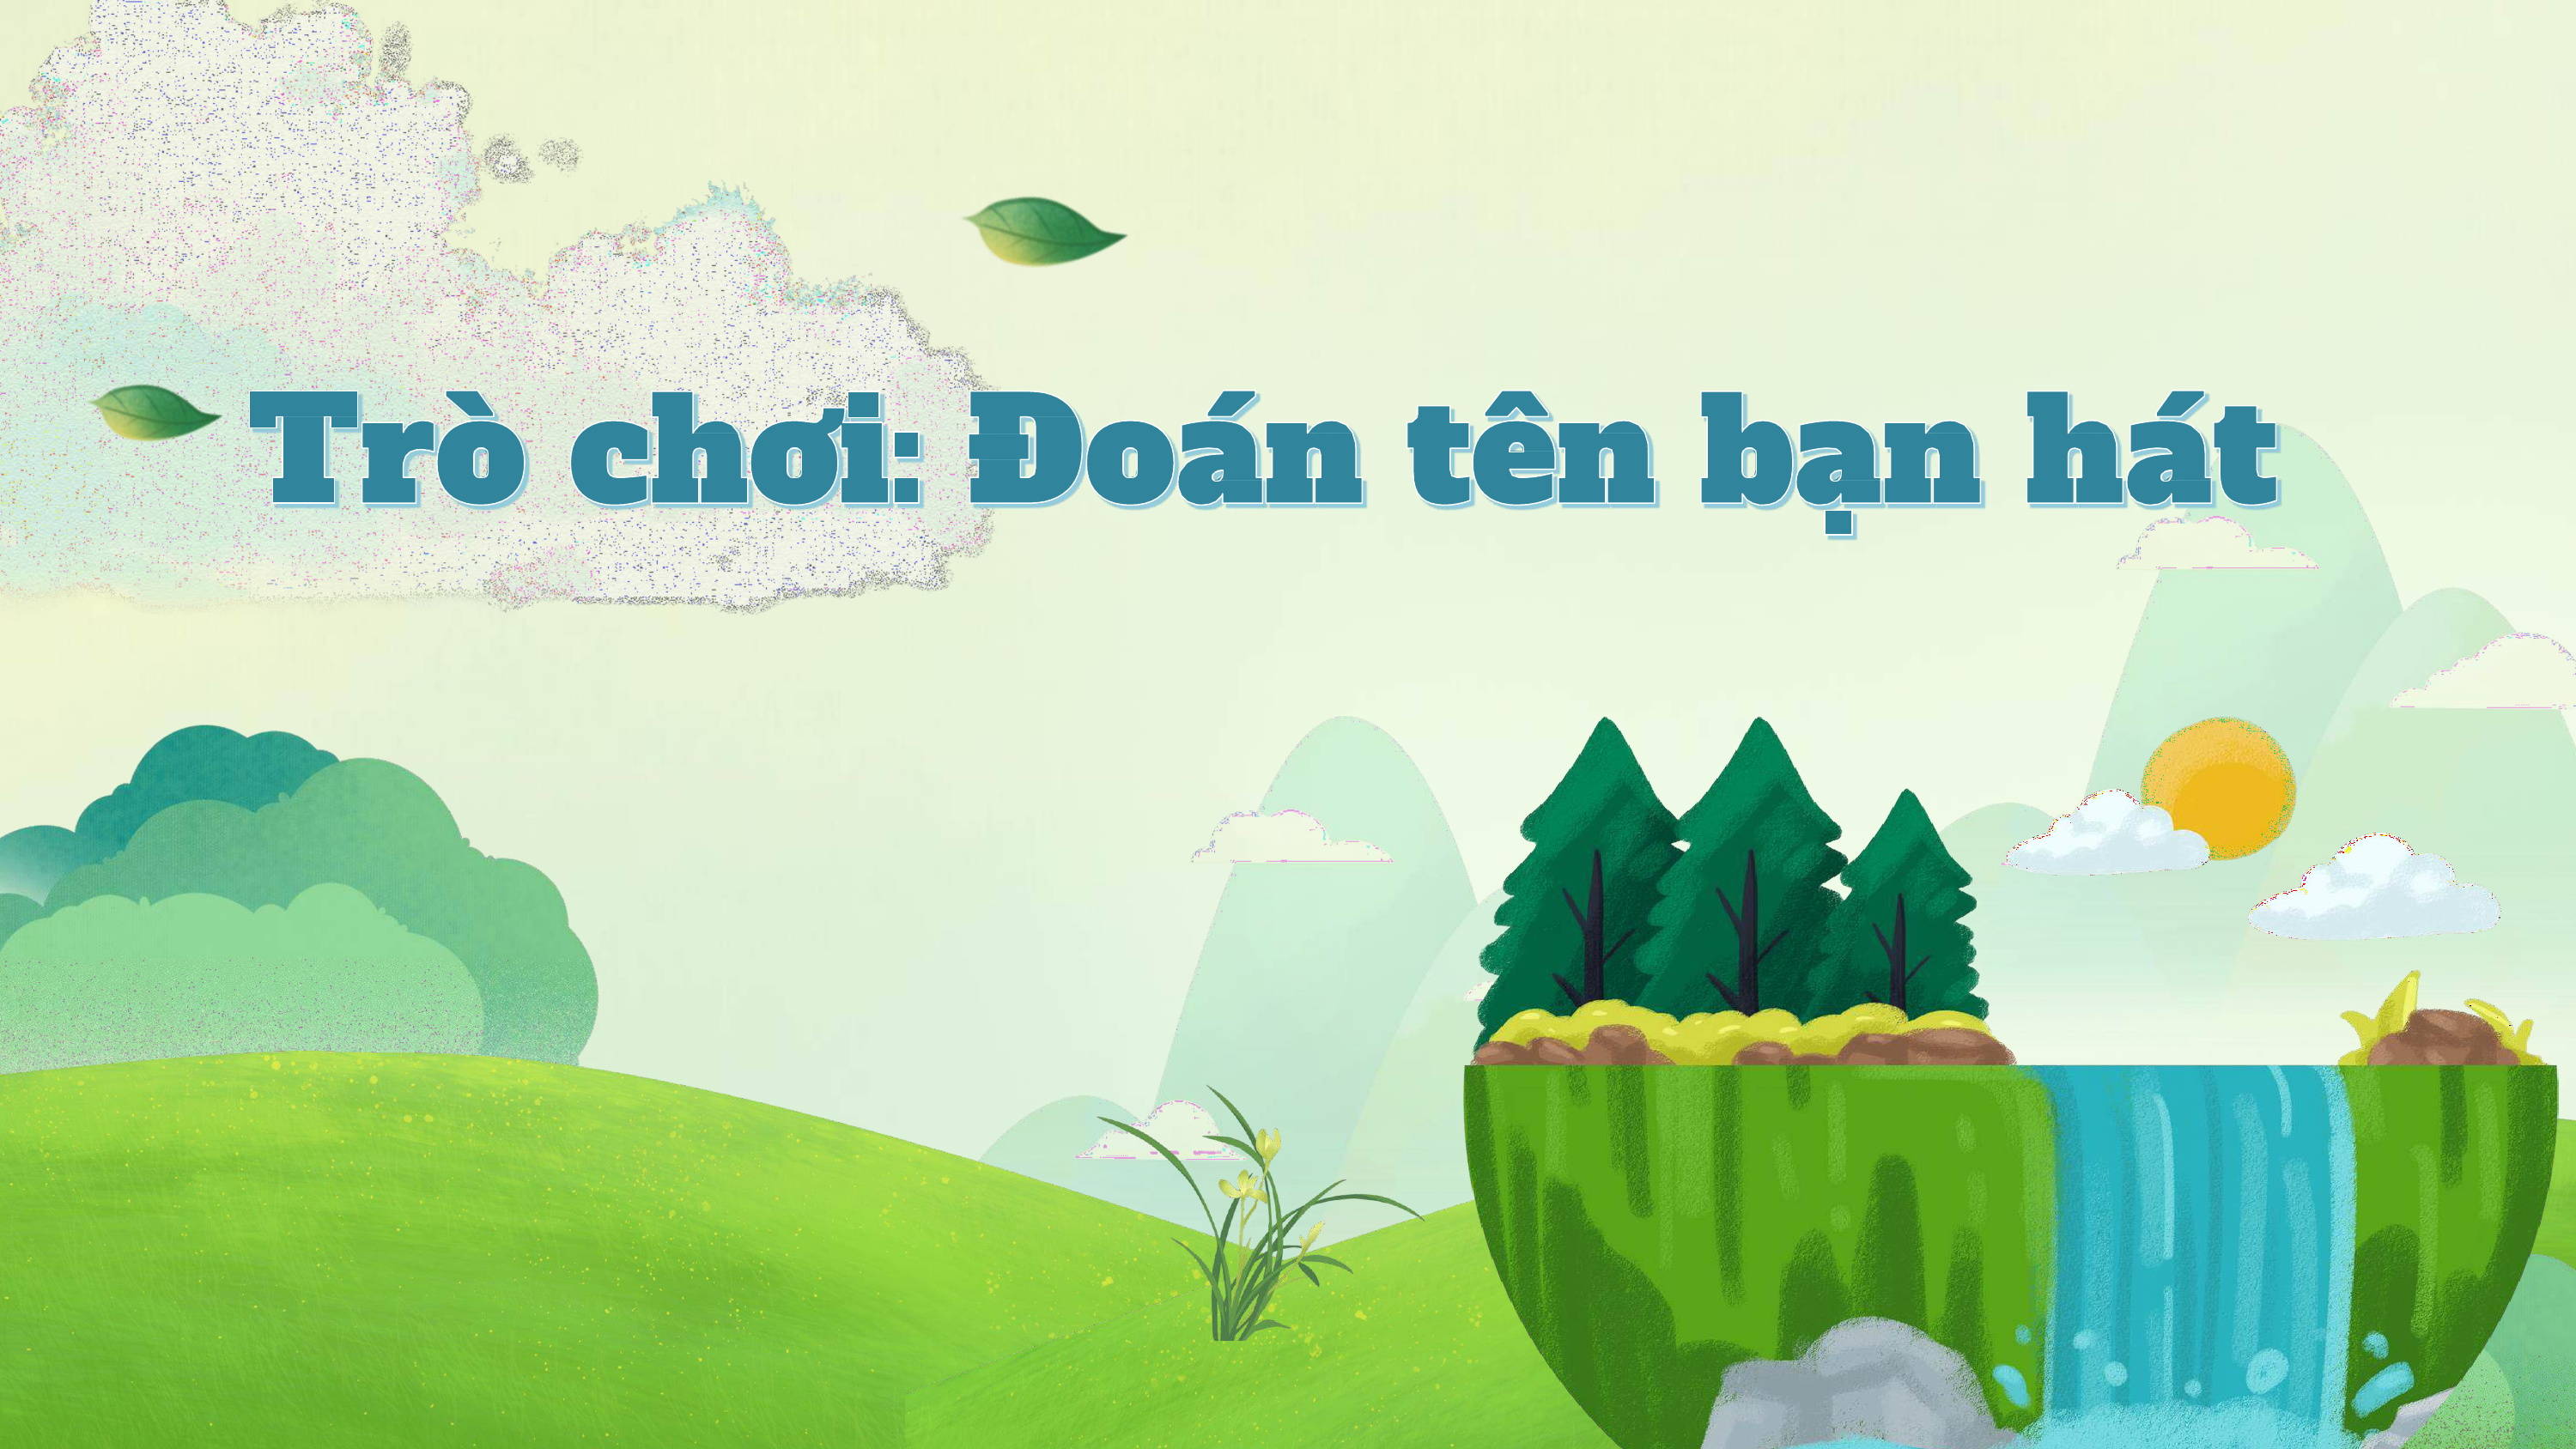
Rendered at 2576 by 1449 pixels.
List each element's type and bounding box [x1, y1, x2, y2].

text_box [248, 389, 532, 512]
picture [0, 0, 2576, 1449]
text_box [1406, 389, 1662, 512]
text_box [1699, 390, 1988, 542]
text_box [967, 389, 1370, 512]
text_box [569, 390, 926, 512]
text_box [2026, 389, 2283, 512]
